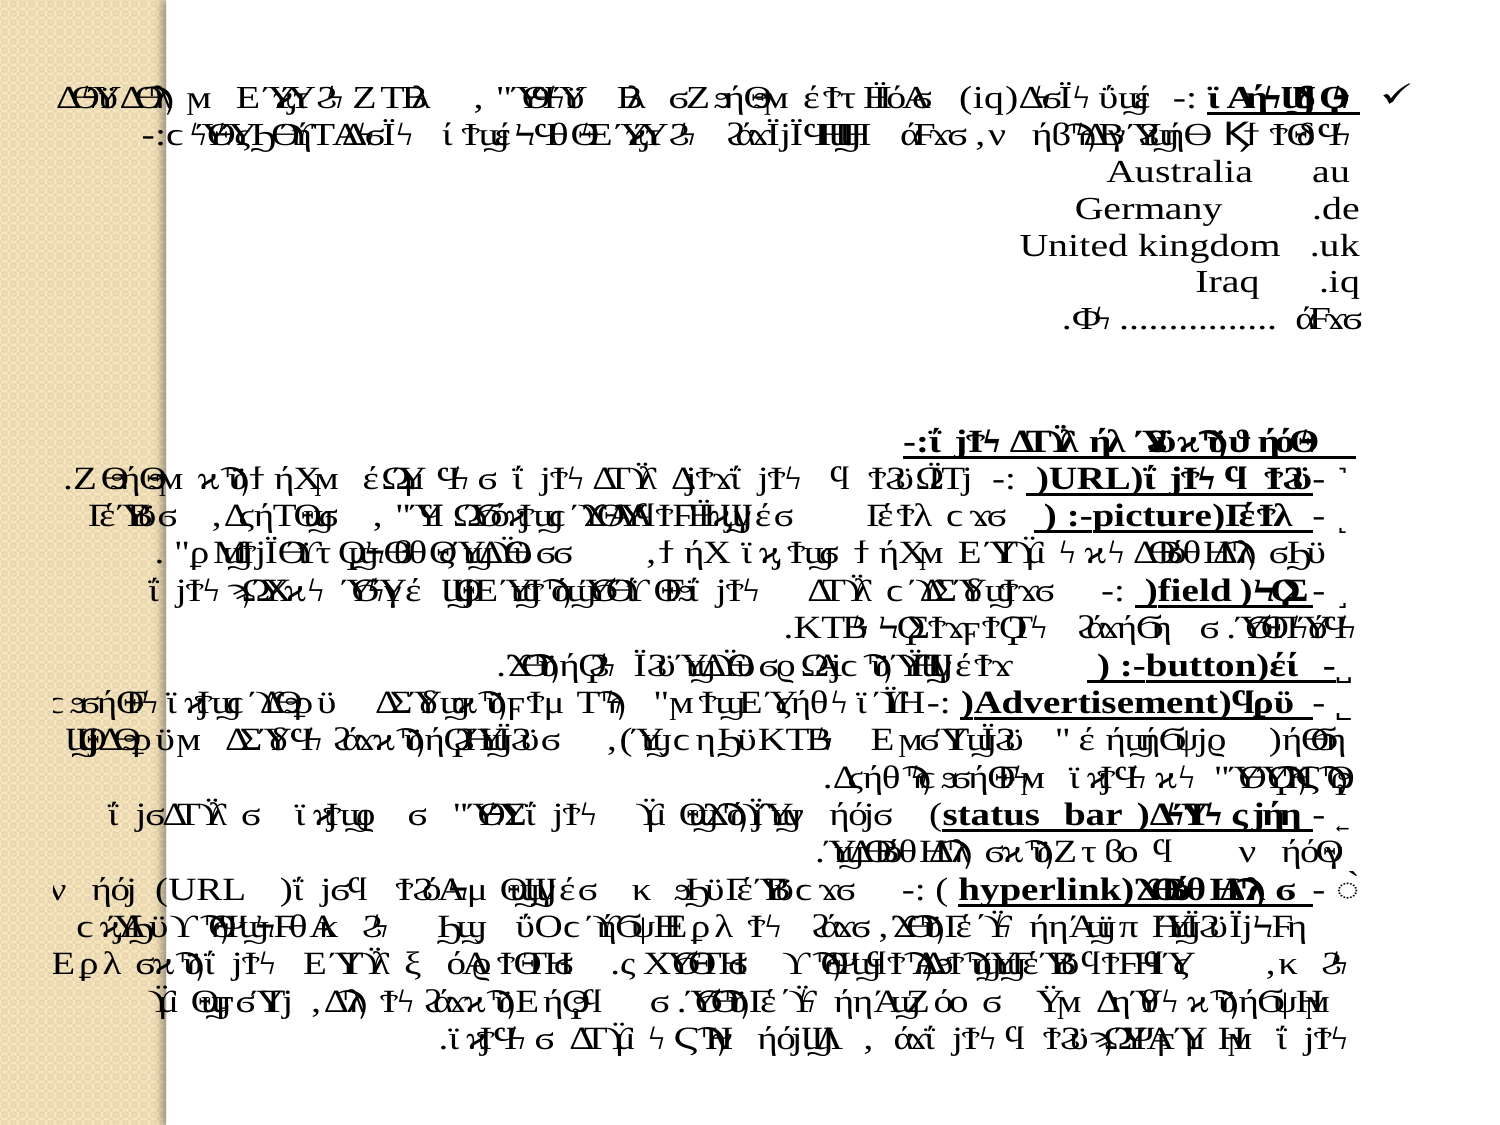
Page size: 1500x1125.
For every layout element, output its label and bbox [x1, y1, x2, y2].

picture [29, 42, 1459, 339]
picture [52, 385, 1454, 1059]
